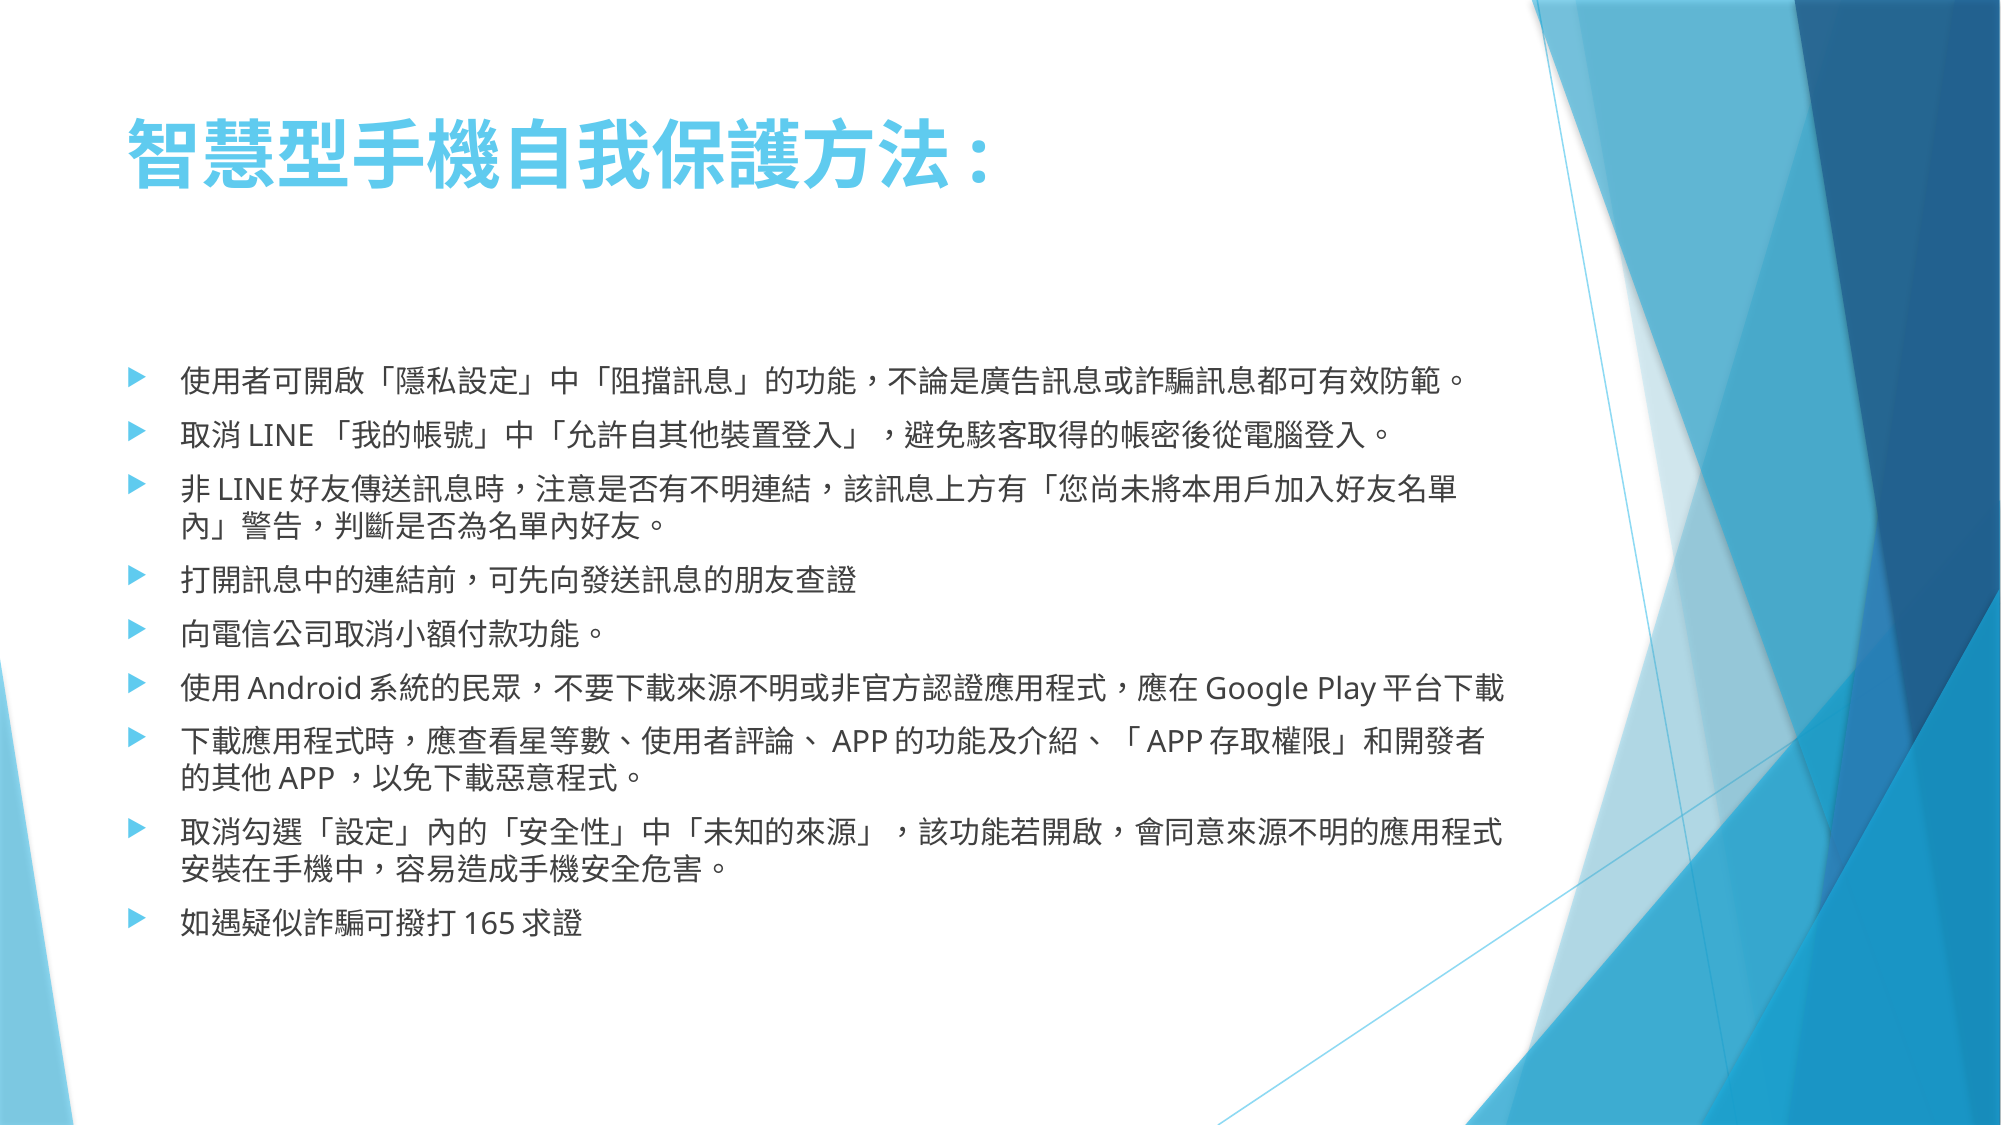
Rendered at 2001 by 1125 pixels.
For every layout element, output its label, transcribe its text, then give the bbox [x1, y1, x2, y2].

list 使用者可開啟「隱私設定」中「阻擋訊息」的功能，不論是廣告訊息或詐騙訊息都可有效防範。 取消LINE「我的帳號」中「允許自其他裝置登入」，避免駭客取得的帳密後從電腦登入。 非LINE好友傳送訊息時，注意是否有不明連結，該訊息上方有「您尚未將本用戶加入好友名單內」警告，判斷是否為名單內好友。 打開訊息中的連結前，可先向發送訊息的朋友查證 向電信公司取消小額付款功能。 使用Android系統的民眾，不要下載來源不明或非官方認證應用程式，應在Google Play平台下載 下載應用程式時，應查看星等數、使用者評論、APP的功能及介紹、「APP存取權限」和開發者的其他APP，以免下載惡意程式。 取消勾選「設定」內的「安全性」中「未知的來源」，該功能若開啟，會同意來源不明的應用程式安裝在手機中，容易造成手機安全危害。 如遇疑似詐騙可撥打165求證 [111, 354, 1522, 992]
title 智慧型手機自我保護方法: [111, 99, 1522, 317]
